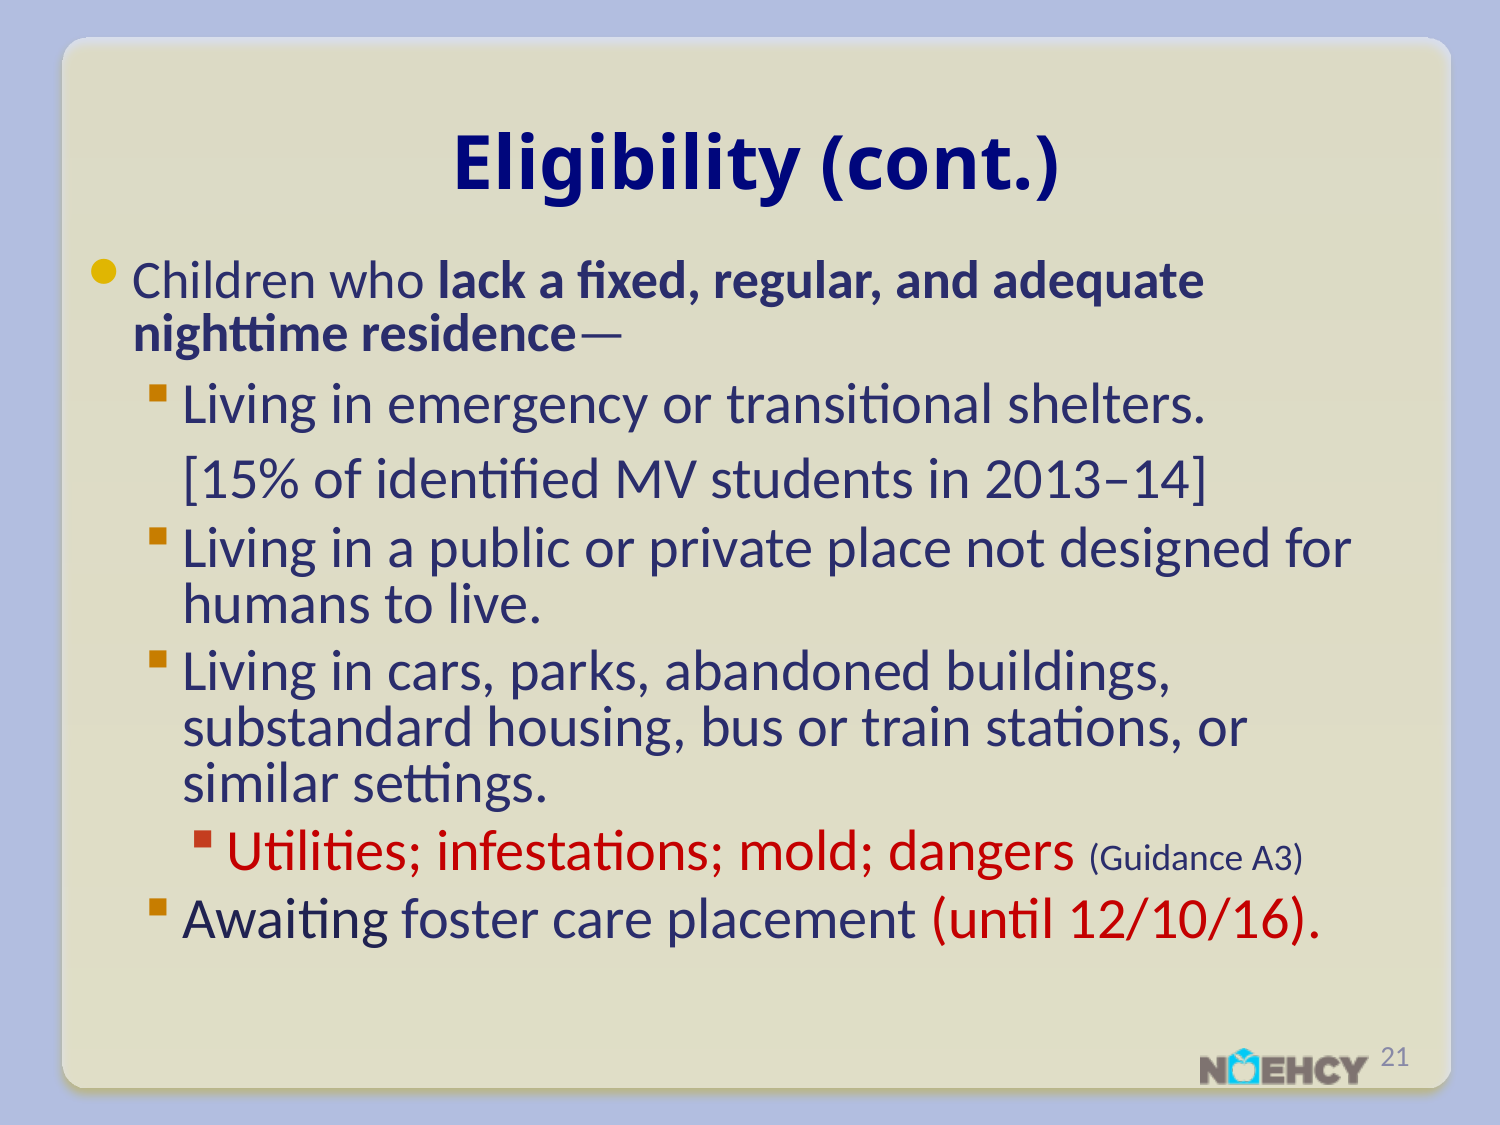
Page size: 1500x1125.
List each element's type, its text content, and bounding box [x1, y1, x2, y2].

slide_number 21 [1074, 1019, 1425, 1080]
list Children who lack a fixed, regular, and adequate nighttime residence— Living in emergency or transitional shelters. [15% of identified MV students in 2013–14] Living in a public or private place not designed for humans to live. Living in cars, parks, abandoned buildings, substandard housing, bus or train stations, or similar settings. Utilities; infestations; mold; dangers (Guidance A3) Awaiting foster care placement (until 12/10/16). [50, 249, 1425, 1075]
title Eligibility (cont.) [62, 75, 1450, 213]
picture [1200, 1080, 1369, 1088]
